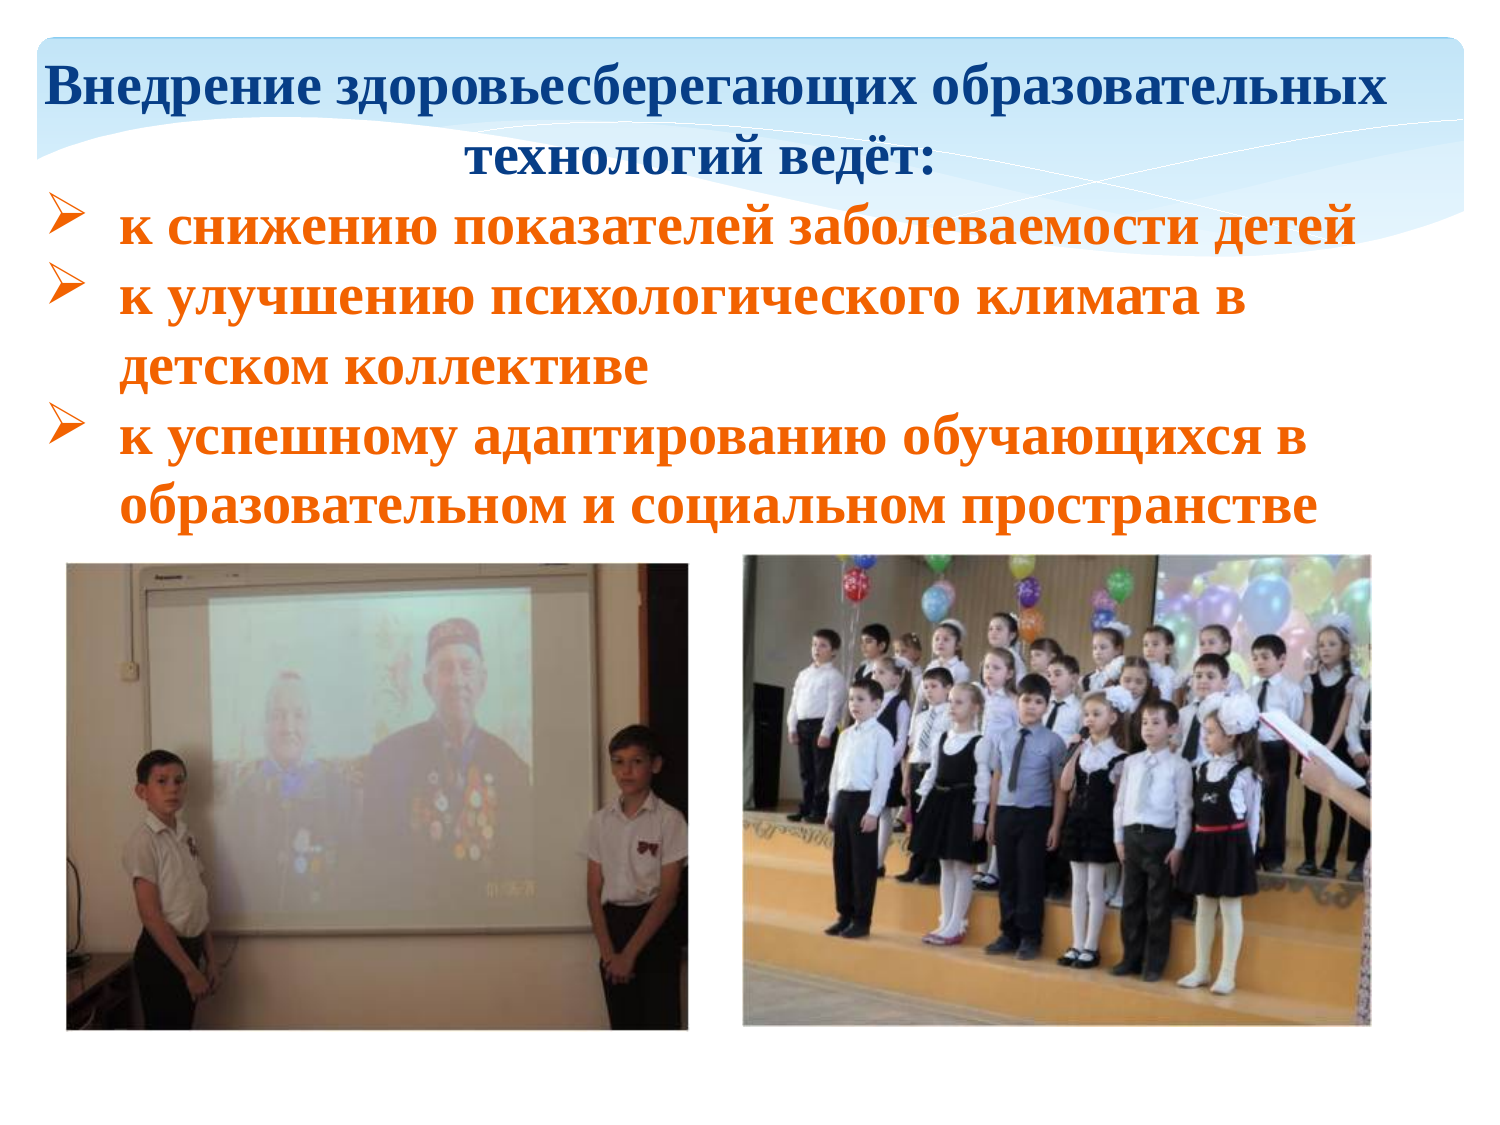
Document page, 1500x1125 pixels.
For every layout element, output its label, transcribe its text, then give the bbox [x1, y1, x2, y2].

text_box Внедрение здоровьесберегающих образовательных технологий ведёт: к снижению показателей заболеваемости детей к улучшению психологического климата в детском коллективе к успешному адаптированию обучающихся в образовательном и социальном пространстве [29, 38, 1465, 613]
picture [65, 562, 690, 1032]
picture [742, 554, 1372, 1027]
